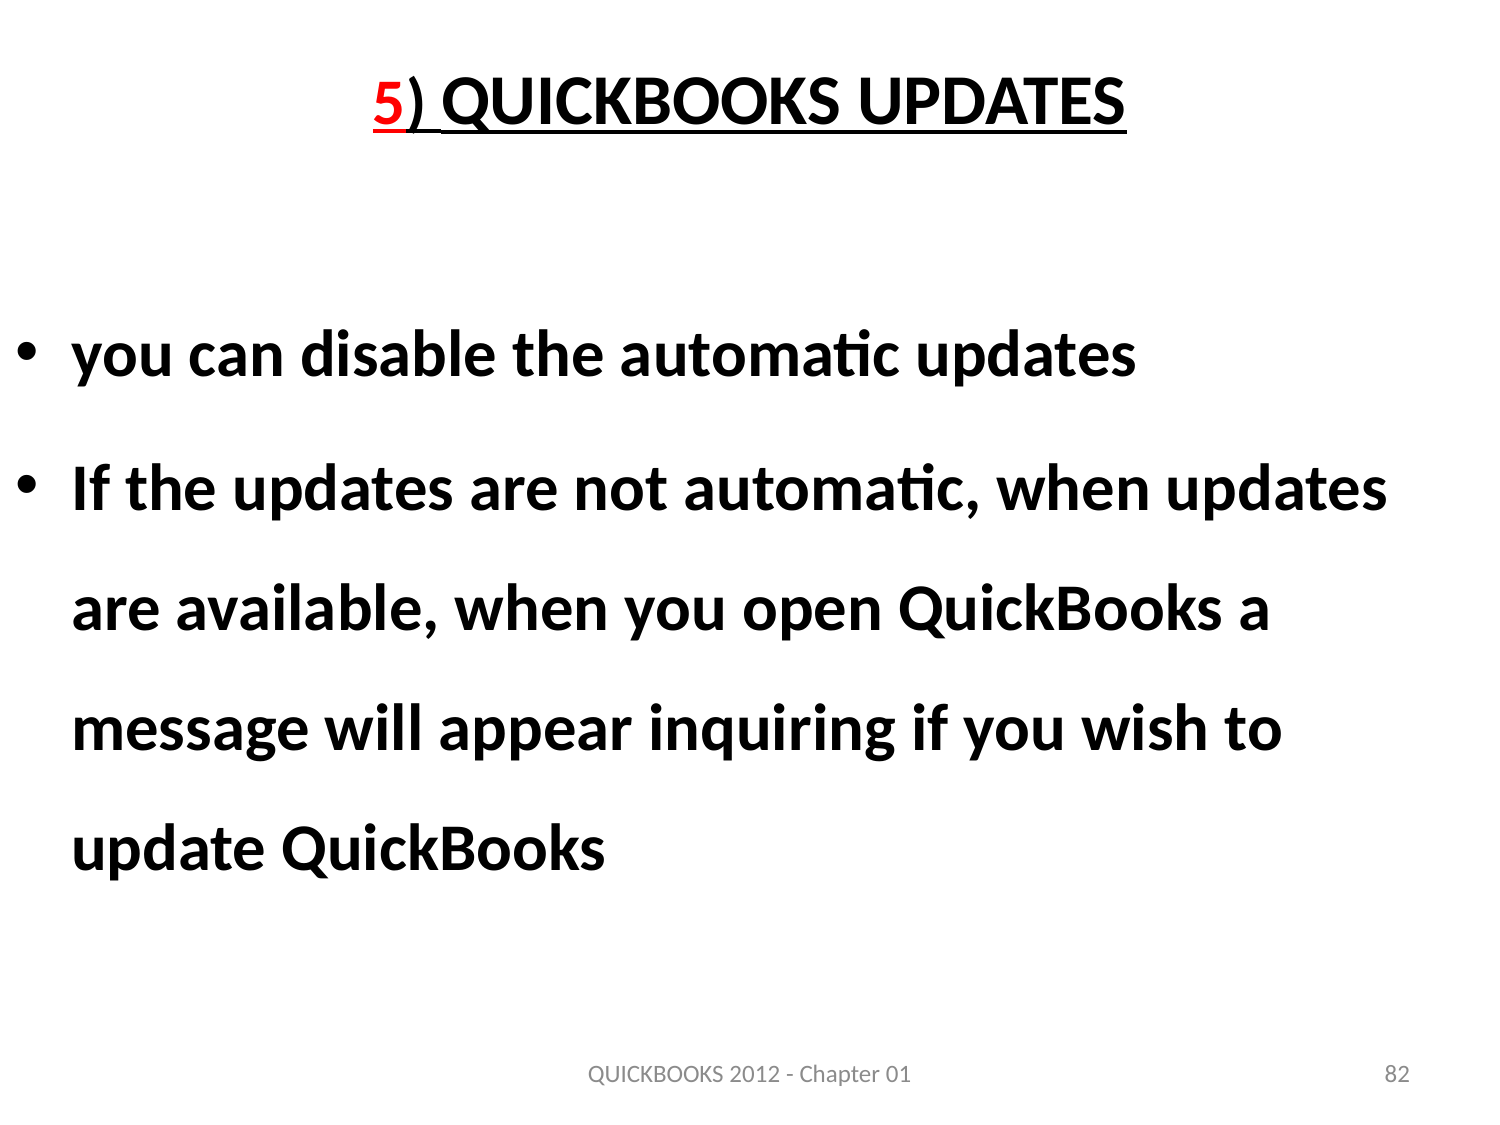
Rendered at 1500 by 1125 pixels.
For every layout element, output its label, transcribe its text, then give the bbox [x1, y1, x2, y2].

footer QUICKBOOKS 2012 - Chapter 01 [512, 1042, 988, 1103]
slide_number 82 [1074, 1042, 1425, 1103]
list you can disable the automatic updates If the updates are not automatic, when updates are available, when you open QuickBooks a message will appear inquiring if you wish to update QuickBooks [0, 262, 1500, 1125]
title 5) QuickBooks Updates [75, 45, 1425, 233]
